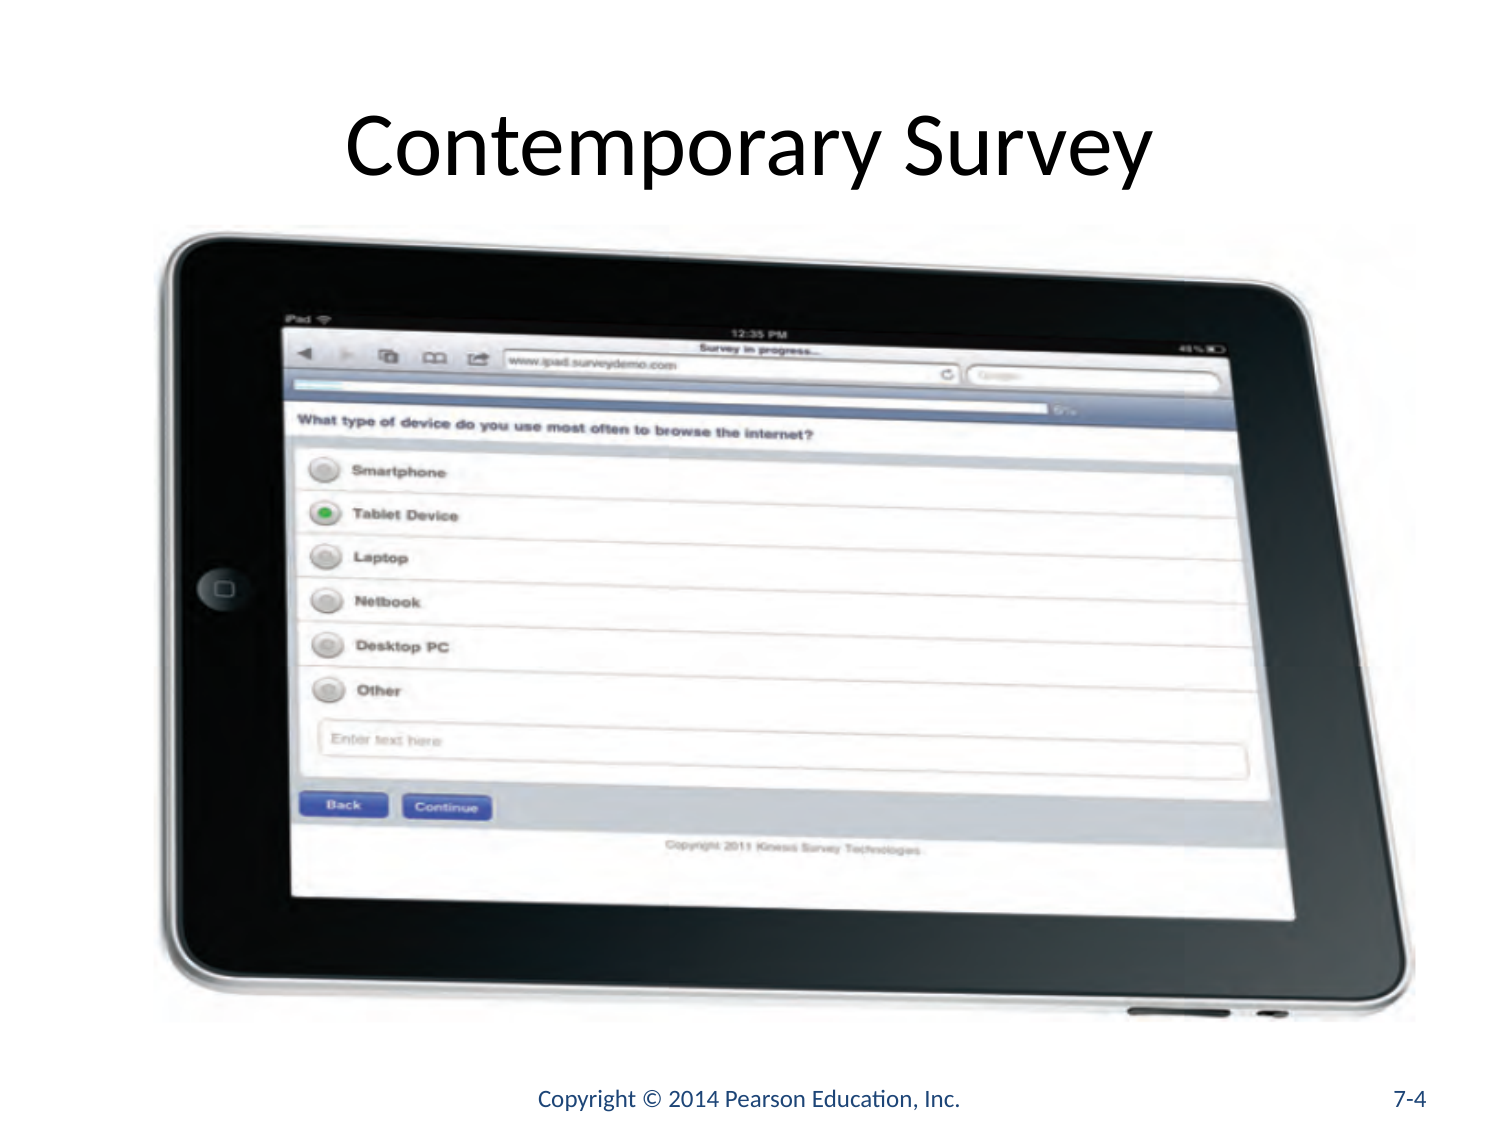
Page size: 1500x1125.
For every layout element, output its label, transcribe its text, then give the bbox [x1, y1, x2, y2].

picture [123, 207, 1448, 1030]
title Contemporary Survey [75, 45, 1425, 233]
